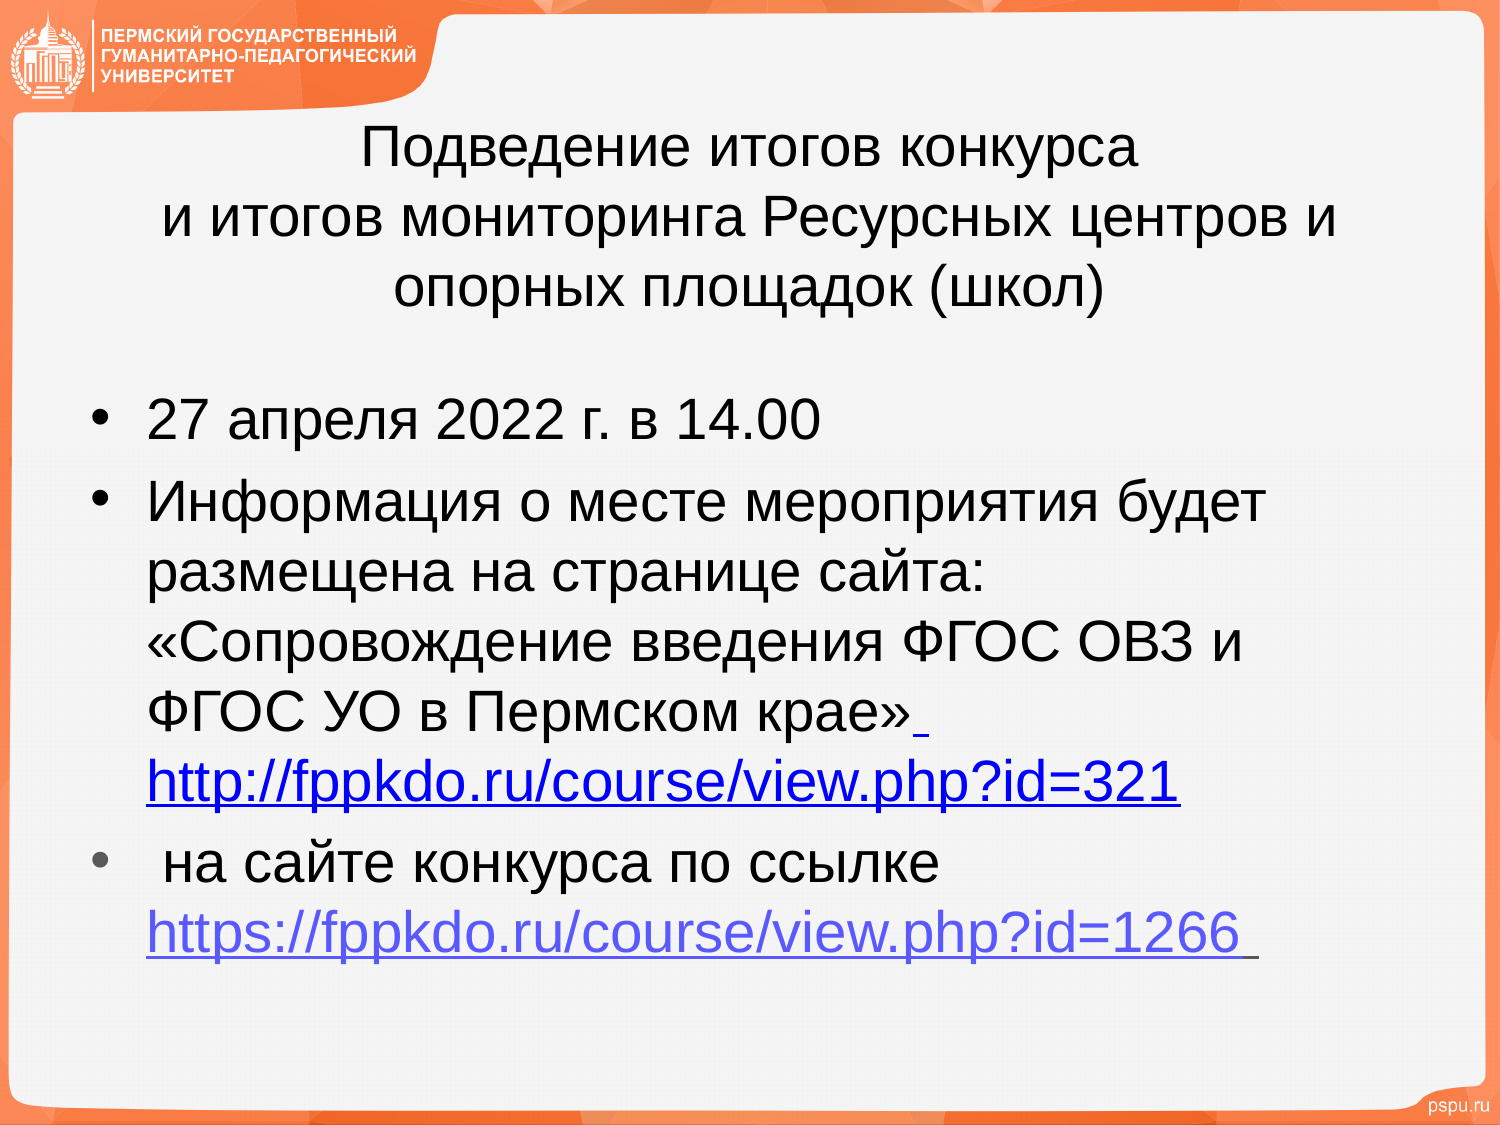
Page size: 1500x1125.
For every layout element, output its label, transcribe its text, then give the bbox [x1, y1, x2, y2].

picture [0, 0, 1500, 1125]
list 27 апреля 2022 г. в 14.00 Информация о месте мероприятия будет размещена на странице сайта: «Сопровождение введения ФГОС ОВЗ и ФГОС УО в Пермском крае» http://fppkdo.ru/course/view.php?id=321 на сайте конкурса по ссылке https://fppkdo.ru/course/view.php?id=1266 [75, 373, 1425, 1005]
title Подведение итогов конкурса и итогов мониторинга Ресурсных центров и опорных площадок (школ) [76, 125, 1424, 301]
